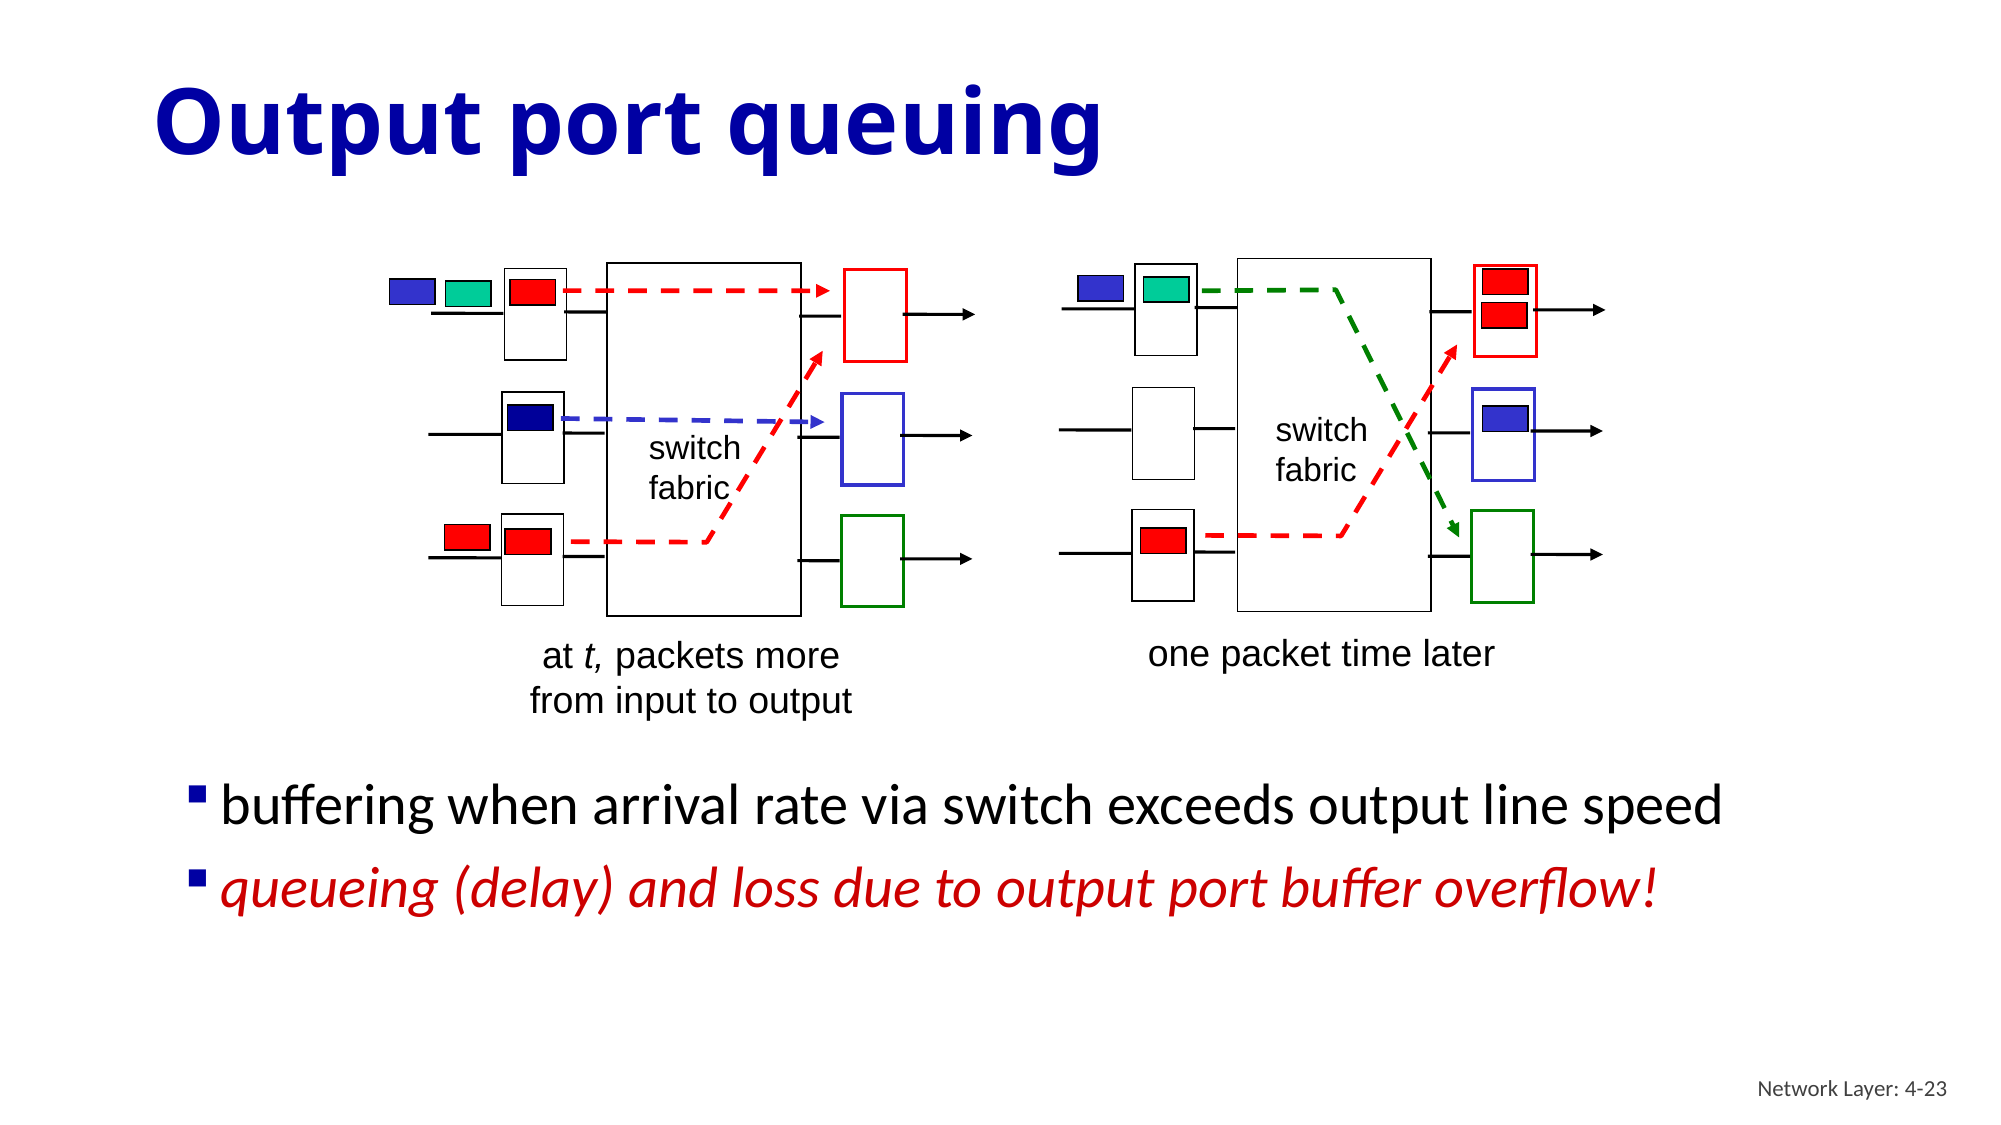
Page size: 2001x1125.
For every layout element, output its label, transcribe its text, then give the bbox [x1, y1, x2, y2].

slide_number Network Layer: 4-23 [1512, 1056, 1963, 1117]
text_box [389, 258, 1606, 730]
title Output port queuing [137, 51, 1863, 198]
text_box buffering when arrival rate via switch exceeds output line speed queueing (delay) and loss due to output port buffer overflow! [147, 766, 1798, 1055]
